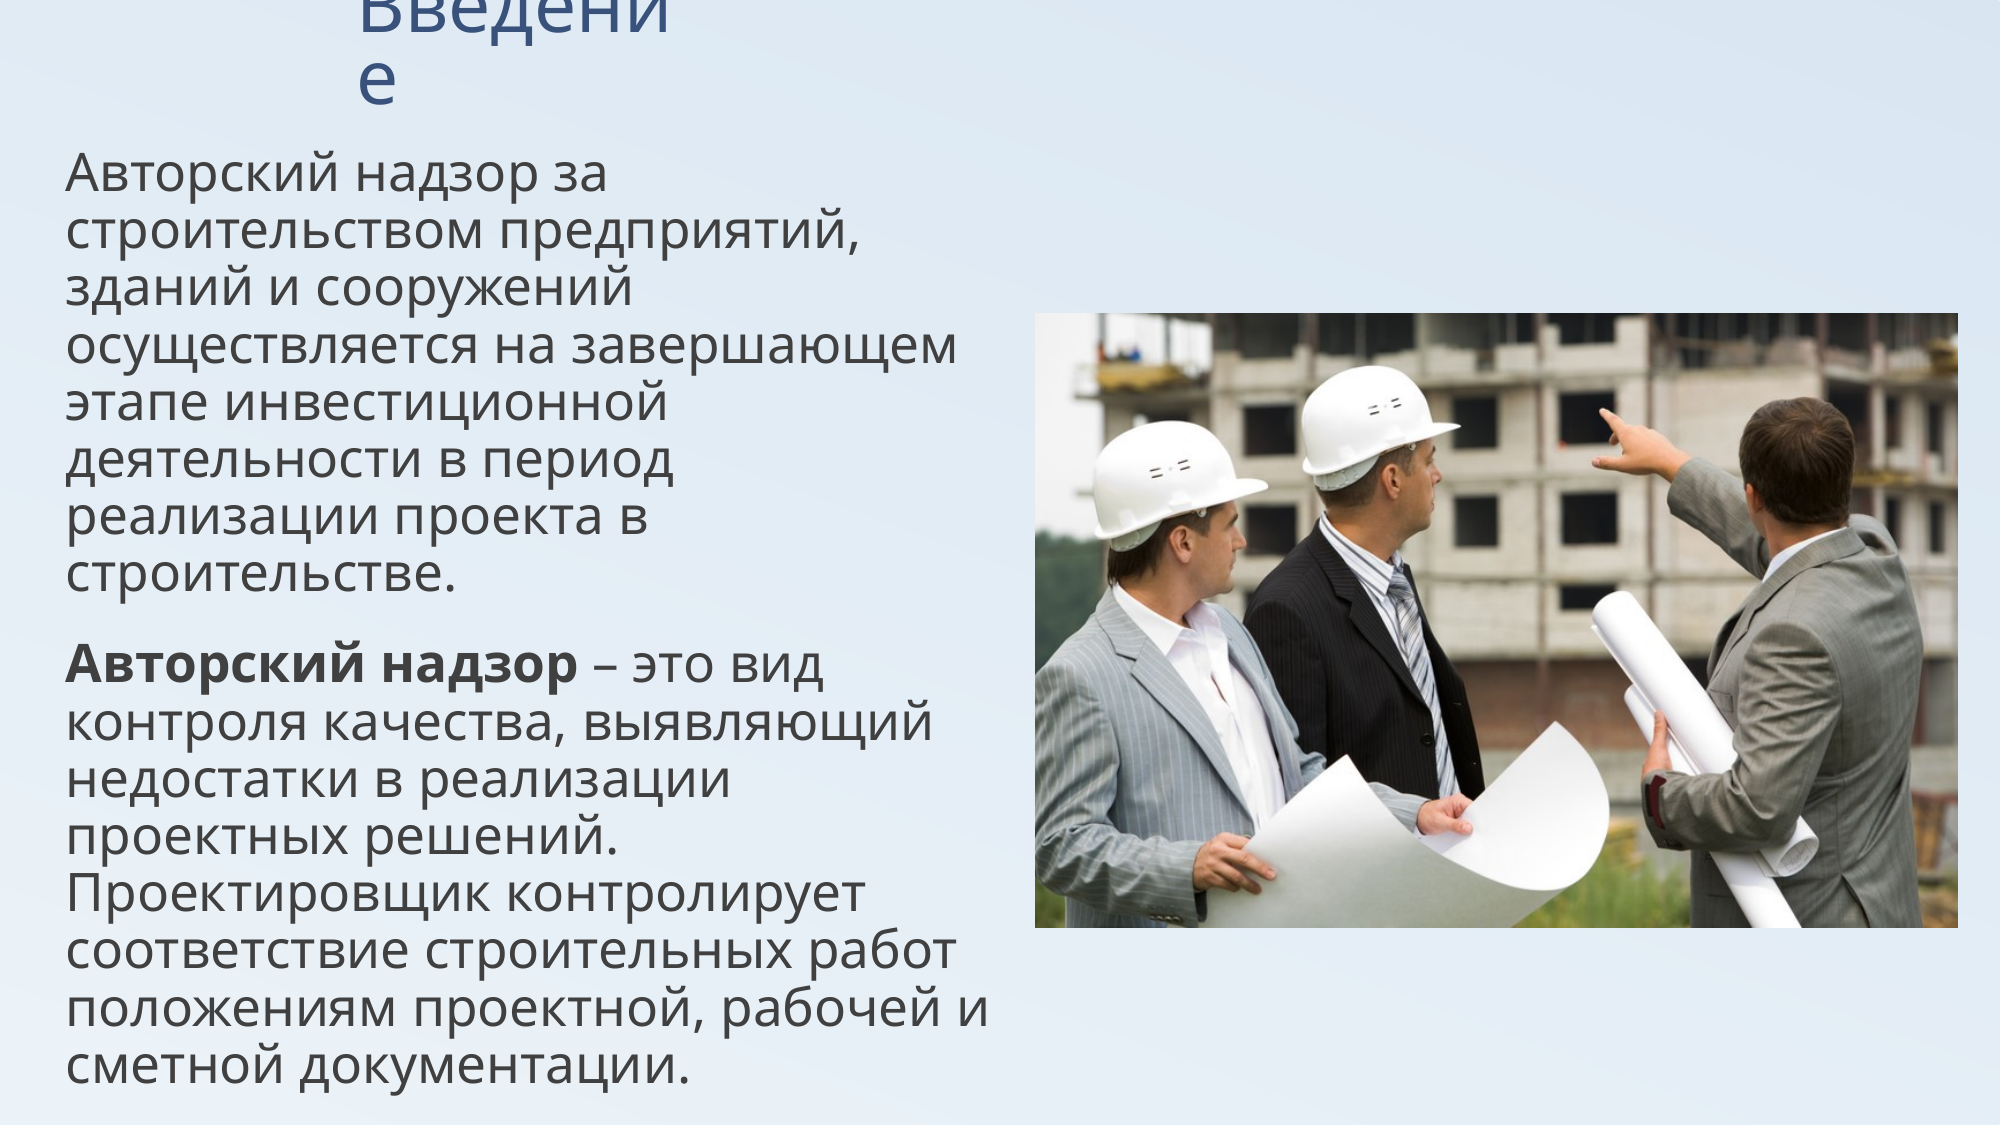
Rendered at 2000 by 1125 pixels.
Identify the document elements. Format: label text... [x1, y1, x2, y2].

title Введение [341, 30, 722, 127]
picture [1035, 313, 1958, 928]
list Авторский надзор за строительством предприятий, зданий и сооружений осуществляется на завершающем этапе инвестиционной деятельности в период реализации проекта в строительстве. Авторский надзор – это вид контроля качества, выявляющий недостатки в реализации проектных решений. Проектировщик контролирует соответствие строительных работ положениям проектной, рабочей и сметной документации. [50, 138, 1012, 1106]
